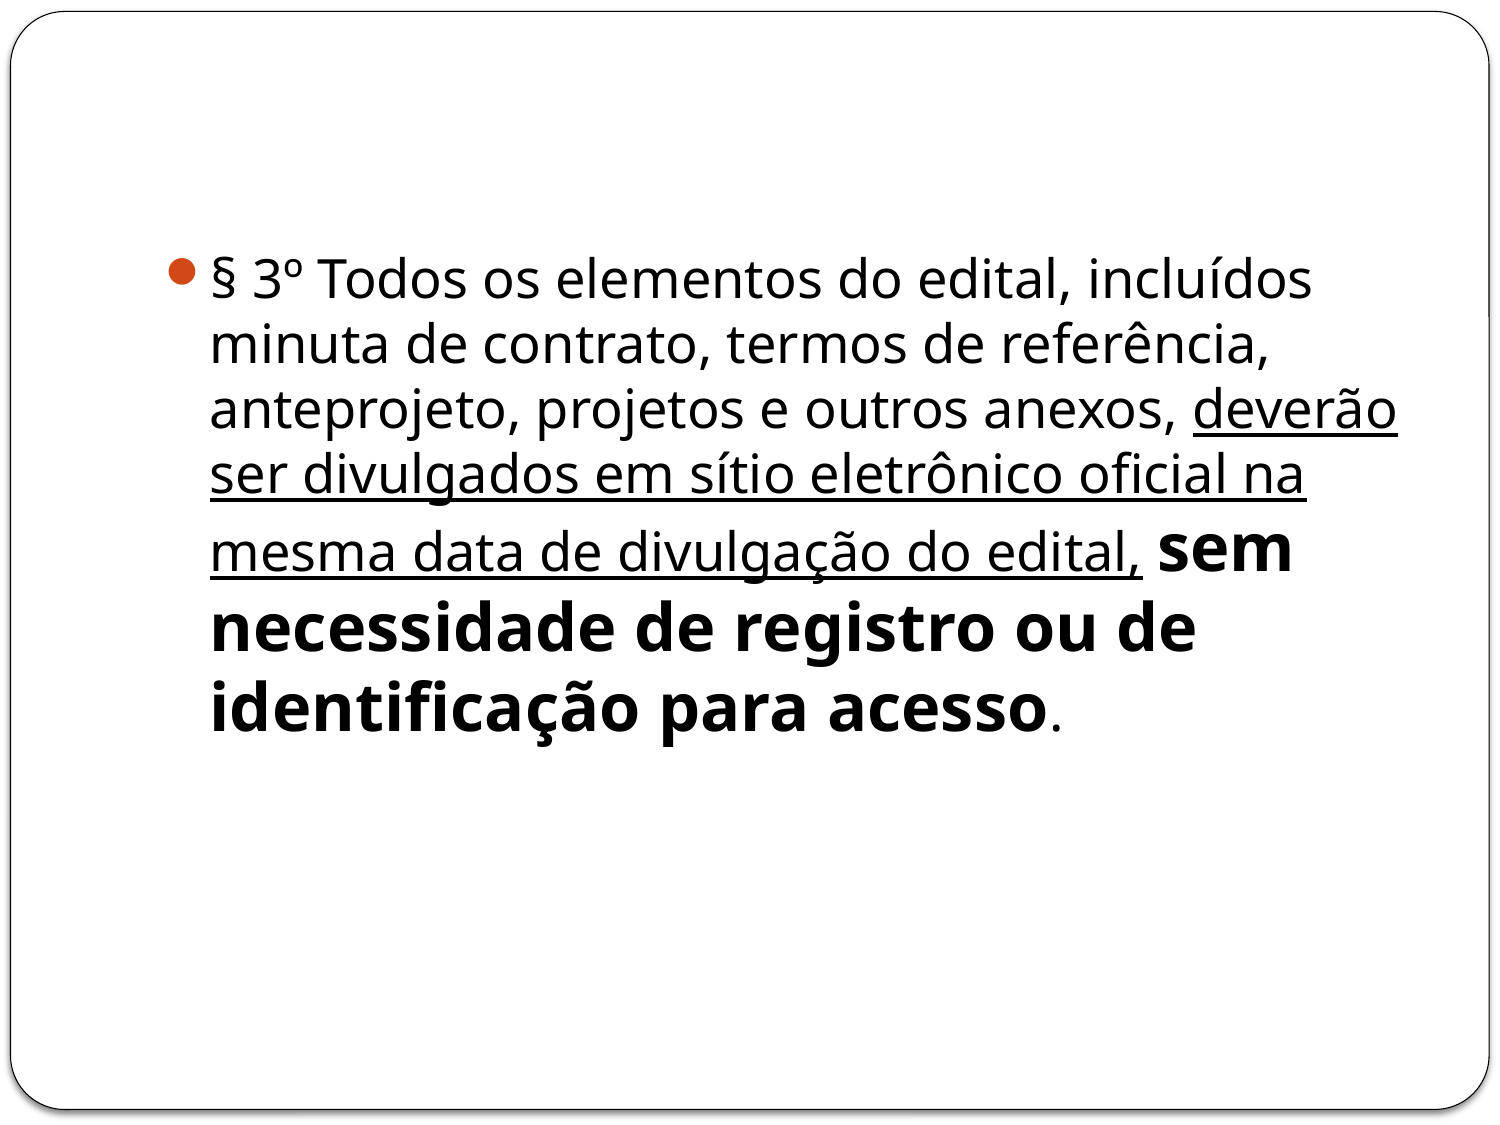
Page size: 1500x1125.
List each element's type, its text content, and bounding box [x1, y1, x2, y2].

list § 3º Todos os elementos do edital, incluídos minuta de contrato, termos de referência, anteprojeto, projetos e outros anexos, deverão ser divulgados em sítio eletrônico oficial na mesma data de divulgação do edital, sem necessidade de registro ou de identificação para acesso. [150, 237, 1425, 988]
